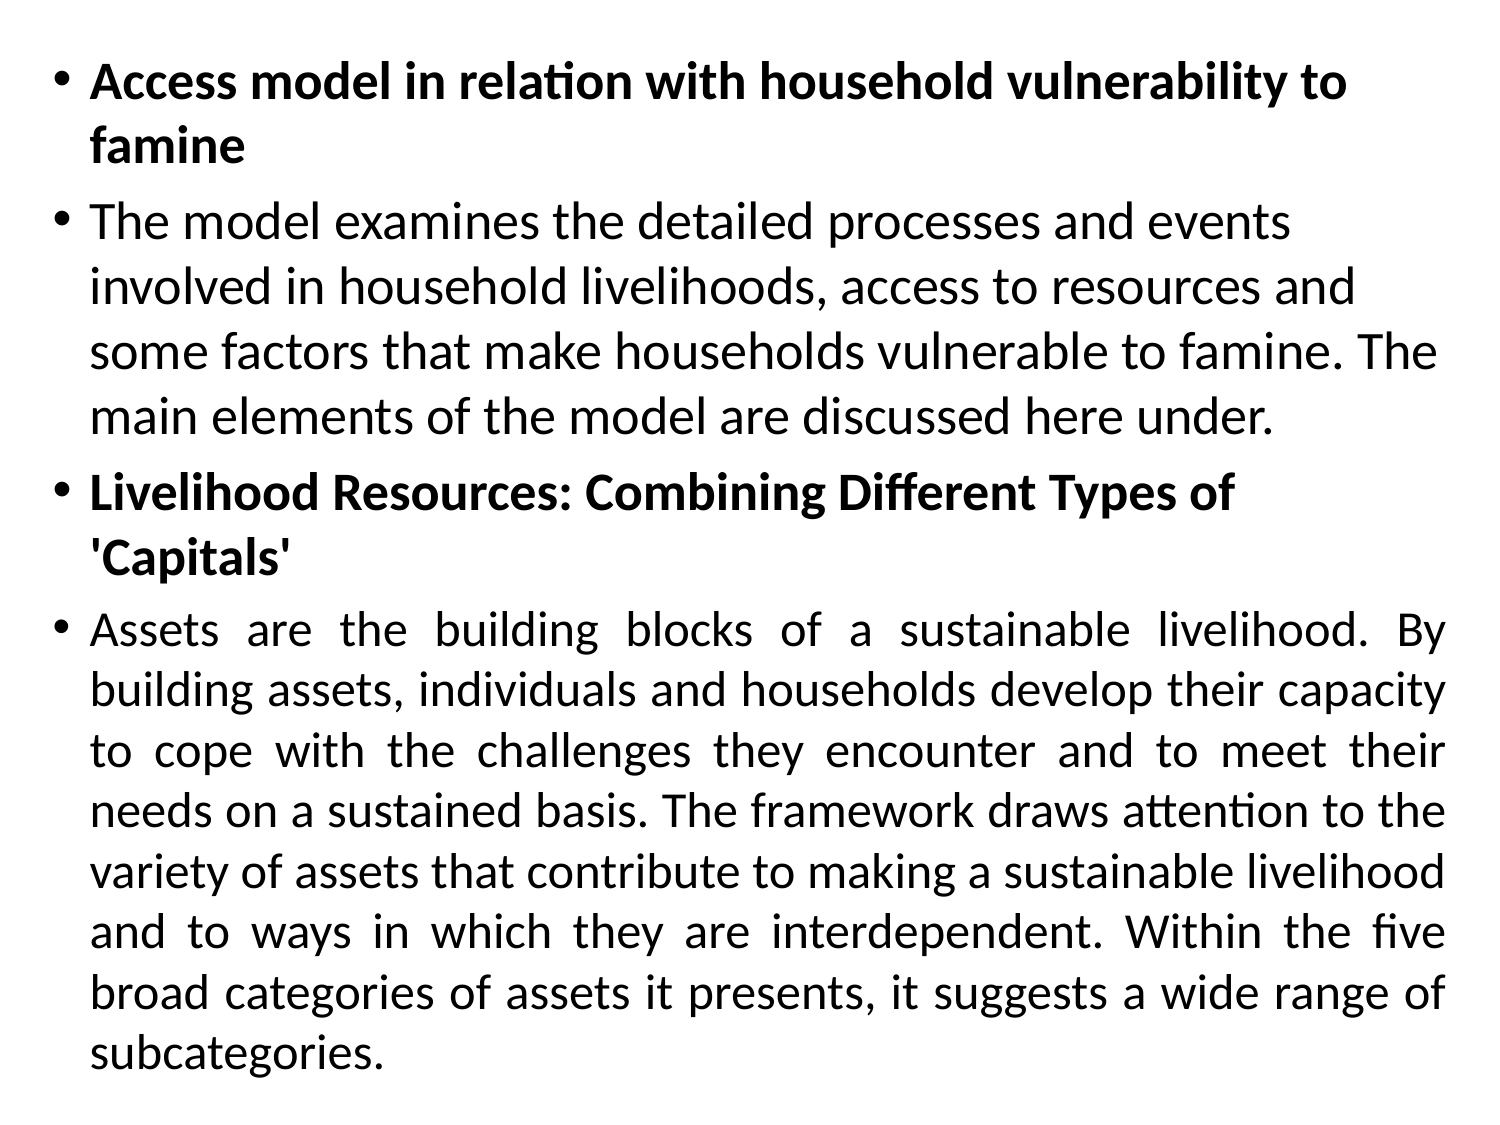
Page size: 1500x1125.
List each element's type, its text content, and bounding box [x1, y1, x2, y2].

list Access model in relation with household vulnerability to famine The model examines the detailed processes and events involved in household livelihoods, access to resources and some factors that make households vulnerable to famine. The main elements of the model are discussed here under. Livelihood Resources: Combining Different Types of 'Capitals' Assets are the building blocks of a sustainable livelihood. By building assets, individuals and households develop their capacity to cope with the challenges they encounter and to meet their needs on a sustained basis. The framework draws attention to the variety of assets that contribute to making a sustainable livelihood and to ways in which they are interdependent. Within the five broad categories of assets it presents, it suggests a wide range of subcategories. [37, 37, 1463, 1088]
